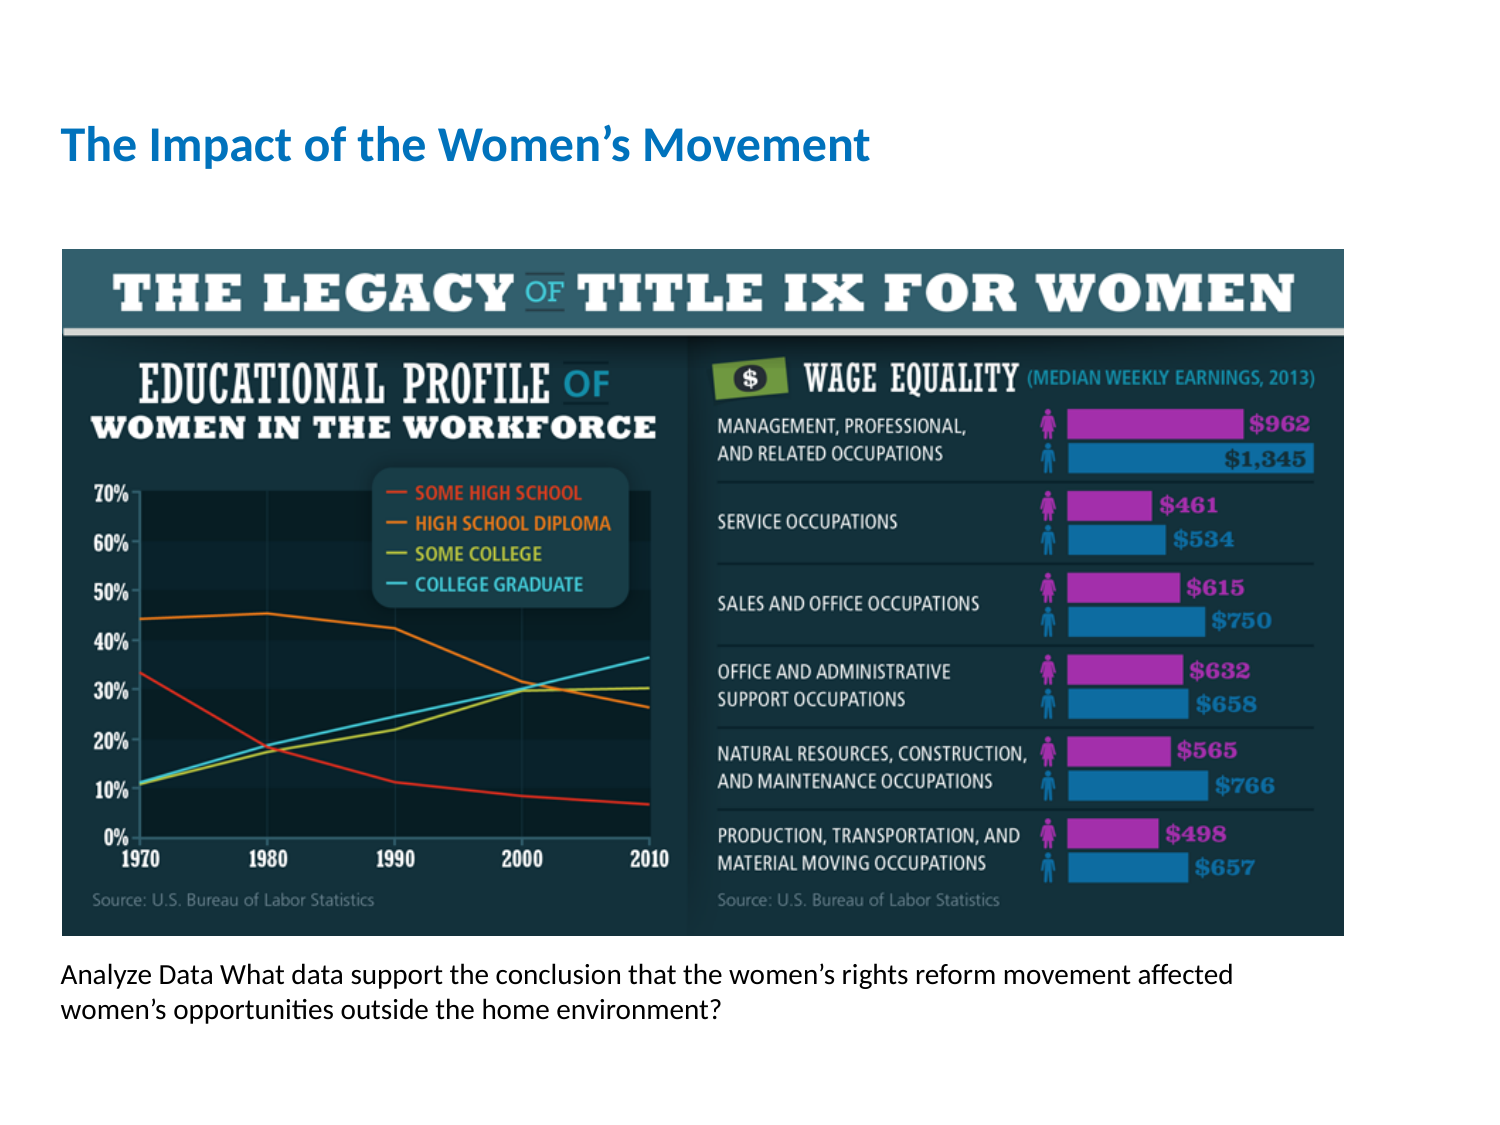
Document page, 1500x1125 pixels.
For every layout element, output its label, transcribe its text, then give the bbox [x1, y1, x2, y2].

picture [62, 249, 1344, 936]
text_box Analyze Data What data support the conclusion that the women’s rights reform movement affected women’s opportunities outside the home environment? [45, 947, 1296, 1033]
text_box The Impact of the Women’s Movement [45, 104, 1296, 179]
